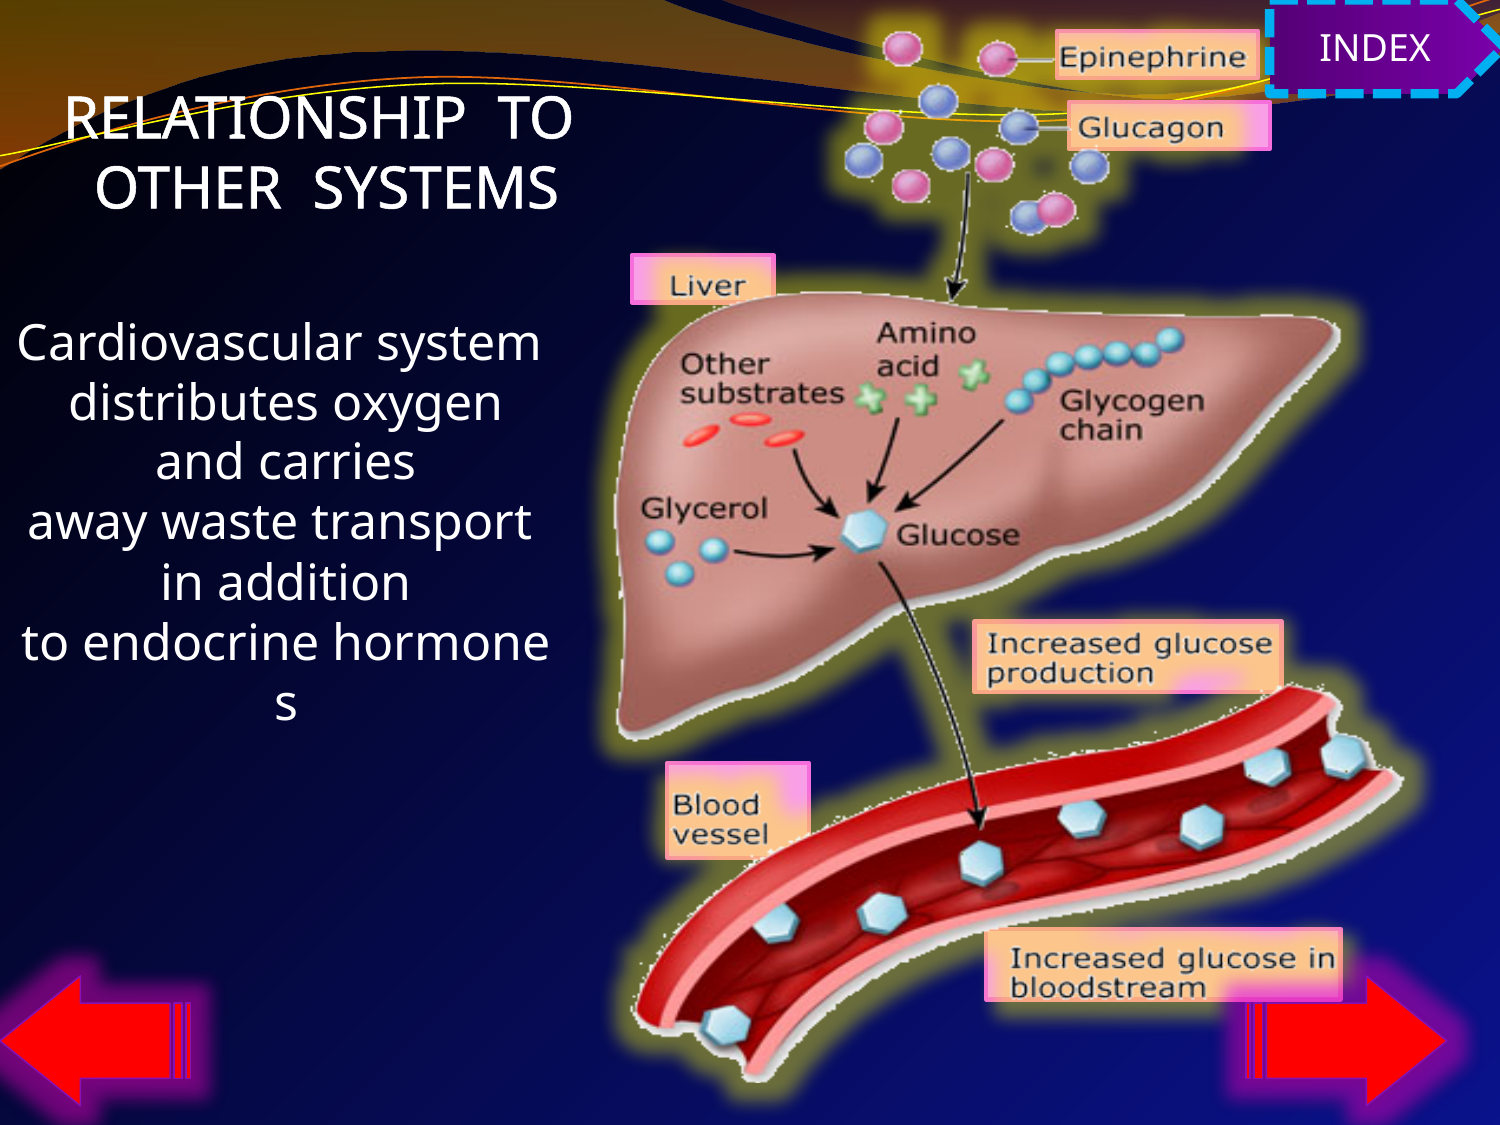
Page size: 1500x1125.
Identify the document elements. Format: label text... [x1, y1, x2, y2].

picture [525, 0, 1412, 975]
text_box Cardiovascular system distributes oxygen and carries away waste transport in addition to endocrine hormones [0, 302, 518, 738]
text_box INDEX [1412, 0, 1500, 96]
text_box INDEX [1412, 2, 1417, 96]
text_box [0, 975, 1448, 1107]
text_box RELATIONSHIP TO OTHER SYSTEMS [0, 32, 518, 220]
